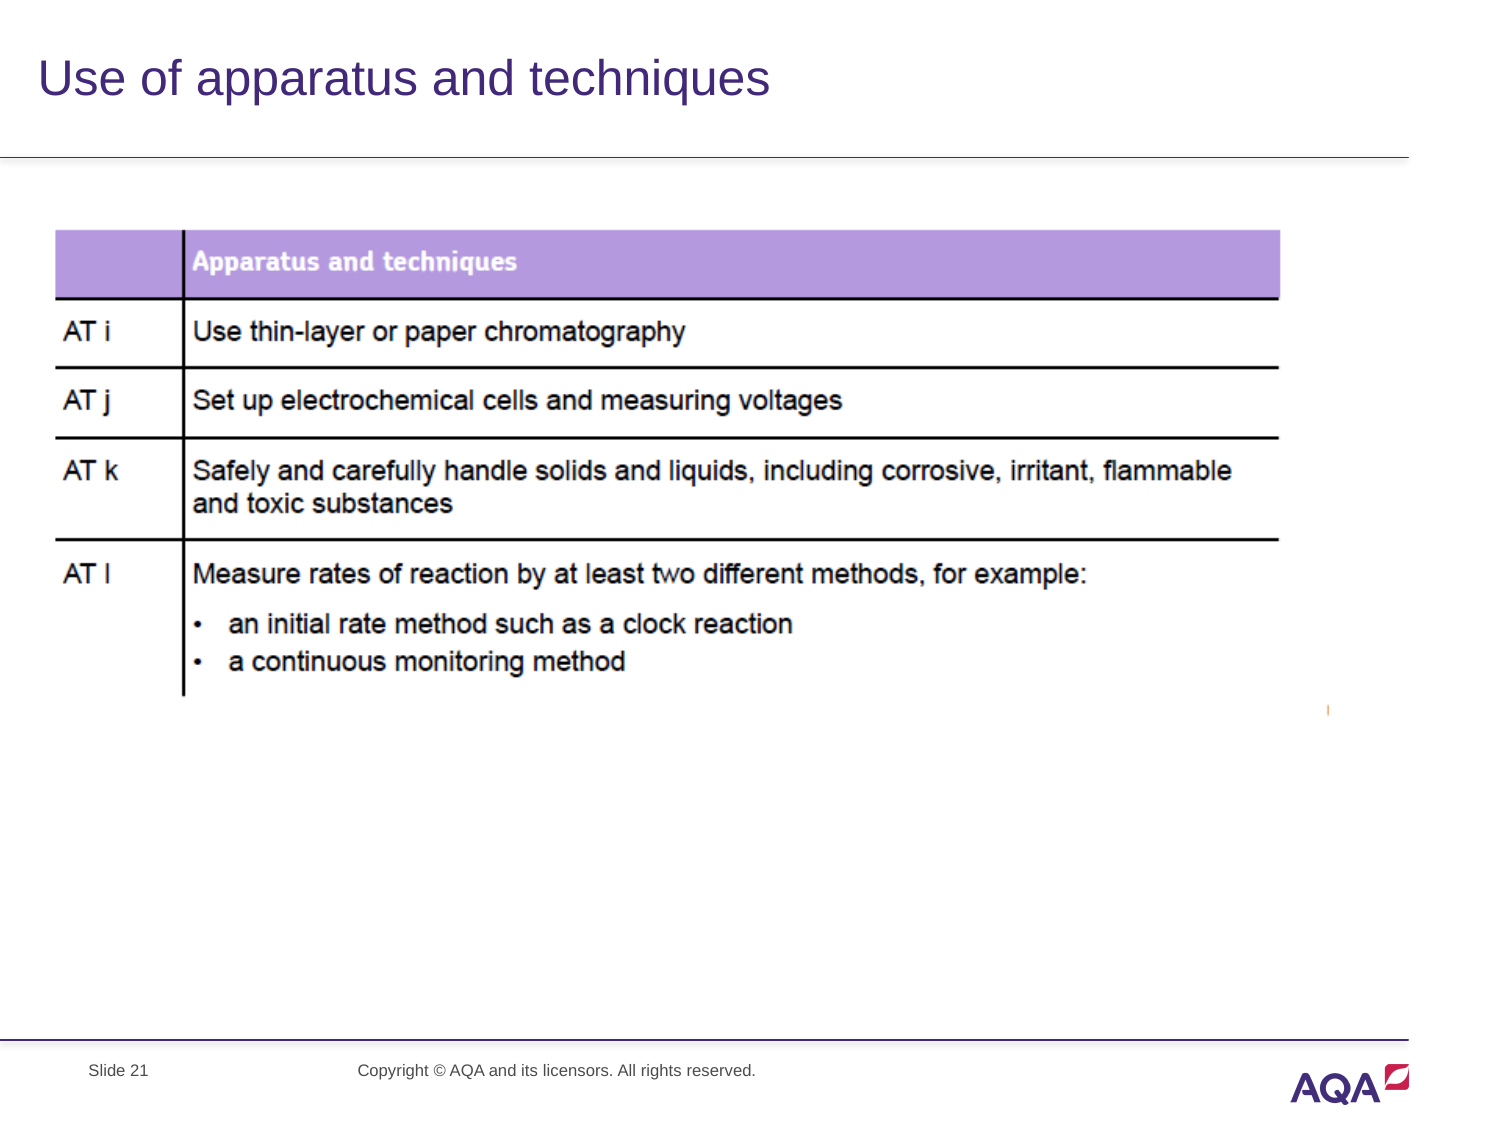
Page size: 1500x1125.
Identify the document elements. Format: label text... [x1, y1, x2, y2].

title Use of apparatus and techniques [22, 39, 928, 132]
picture [40, 198, 1329, 726]
text_box Copyright © AQA and its licensors. All rights reserved. [342, 1052, 782, 1092]
text_box Slide 21 [73, 1052, 307, 1110]
picture [1290, 1064, 1409, 1105]
